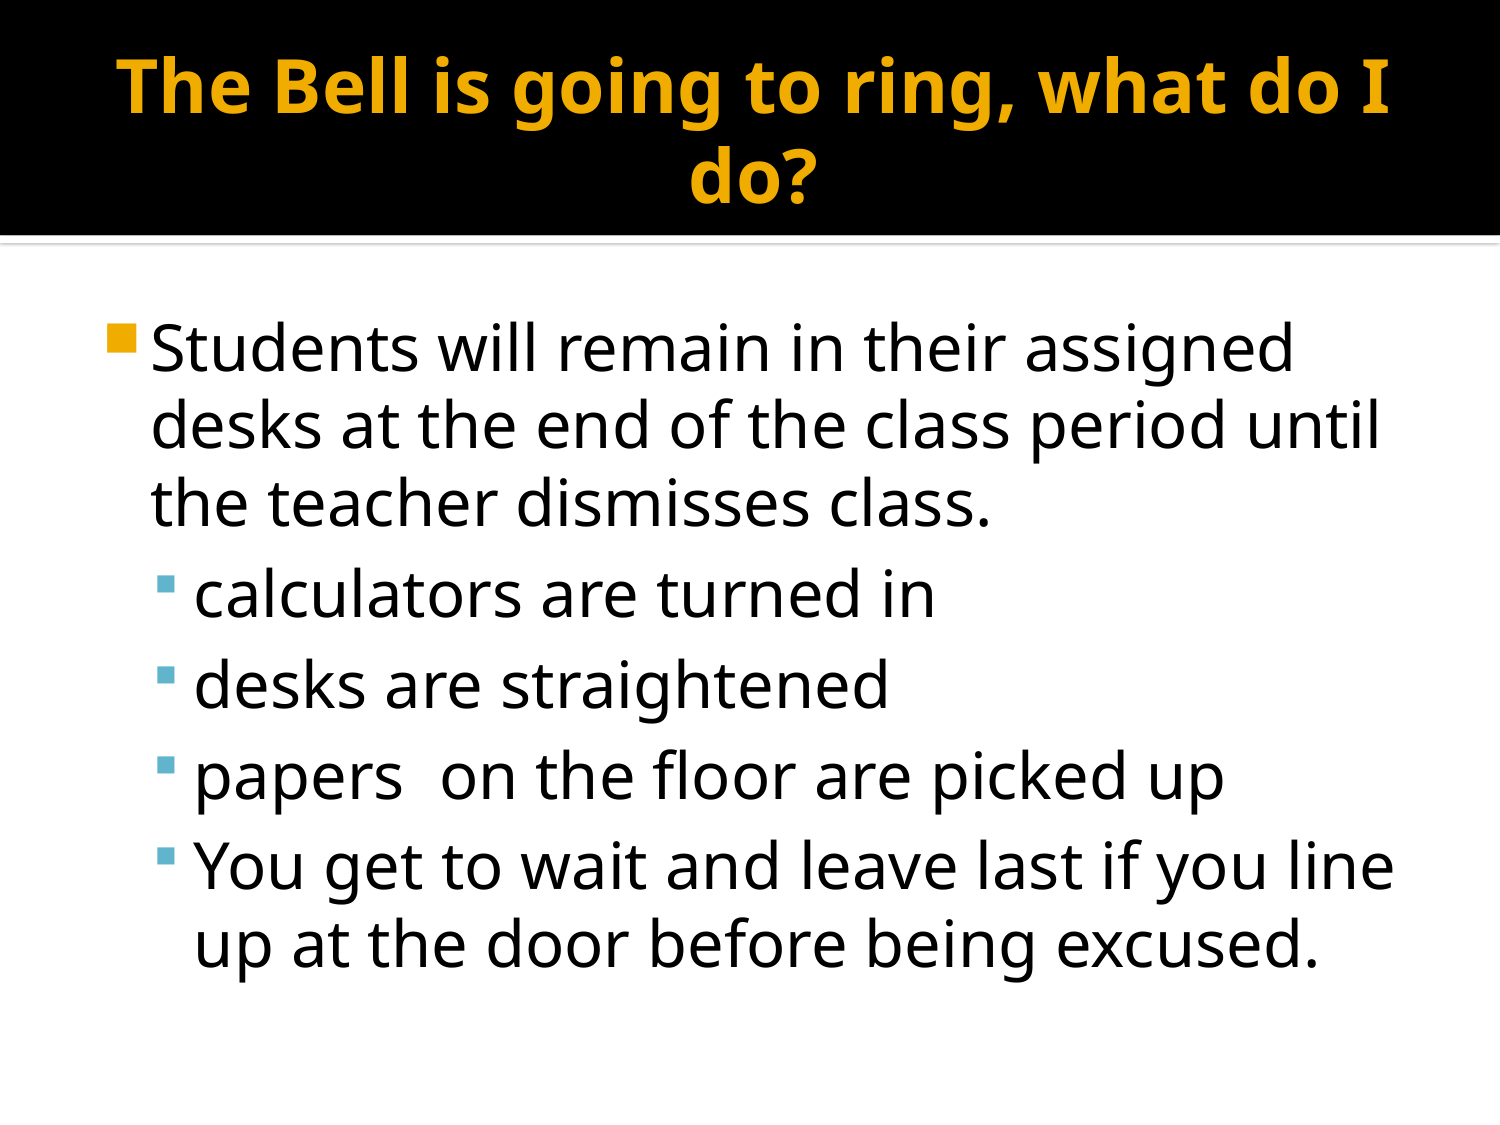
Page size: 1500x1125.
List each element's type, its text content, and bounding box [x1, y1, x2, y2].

title The Bell is going to ring, what do I do? [75, 25, 1425, 231]
list Students will remain in their assigned desks at the end of the class period until the teacher dismisses class. calculators are turned in desks are straightened papers on the floor are picked up You get to wait and leave last if you line up at the door before being excused. [75, 291, 1425, 1050]
